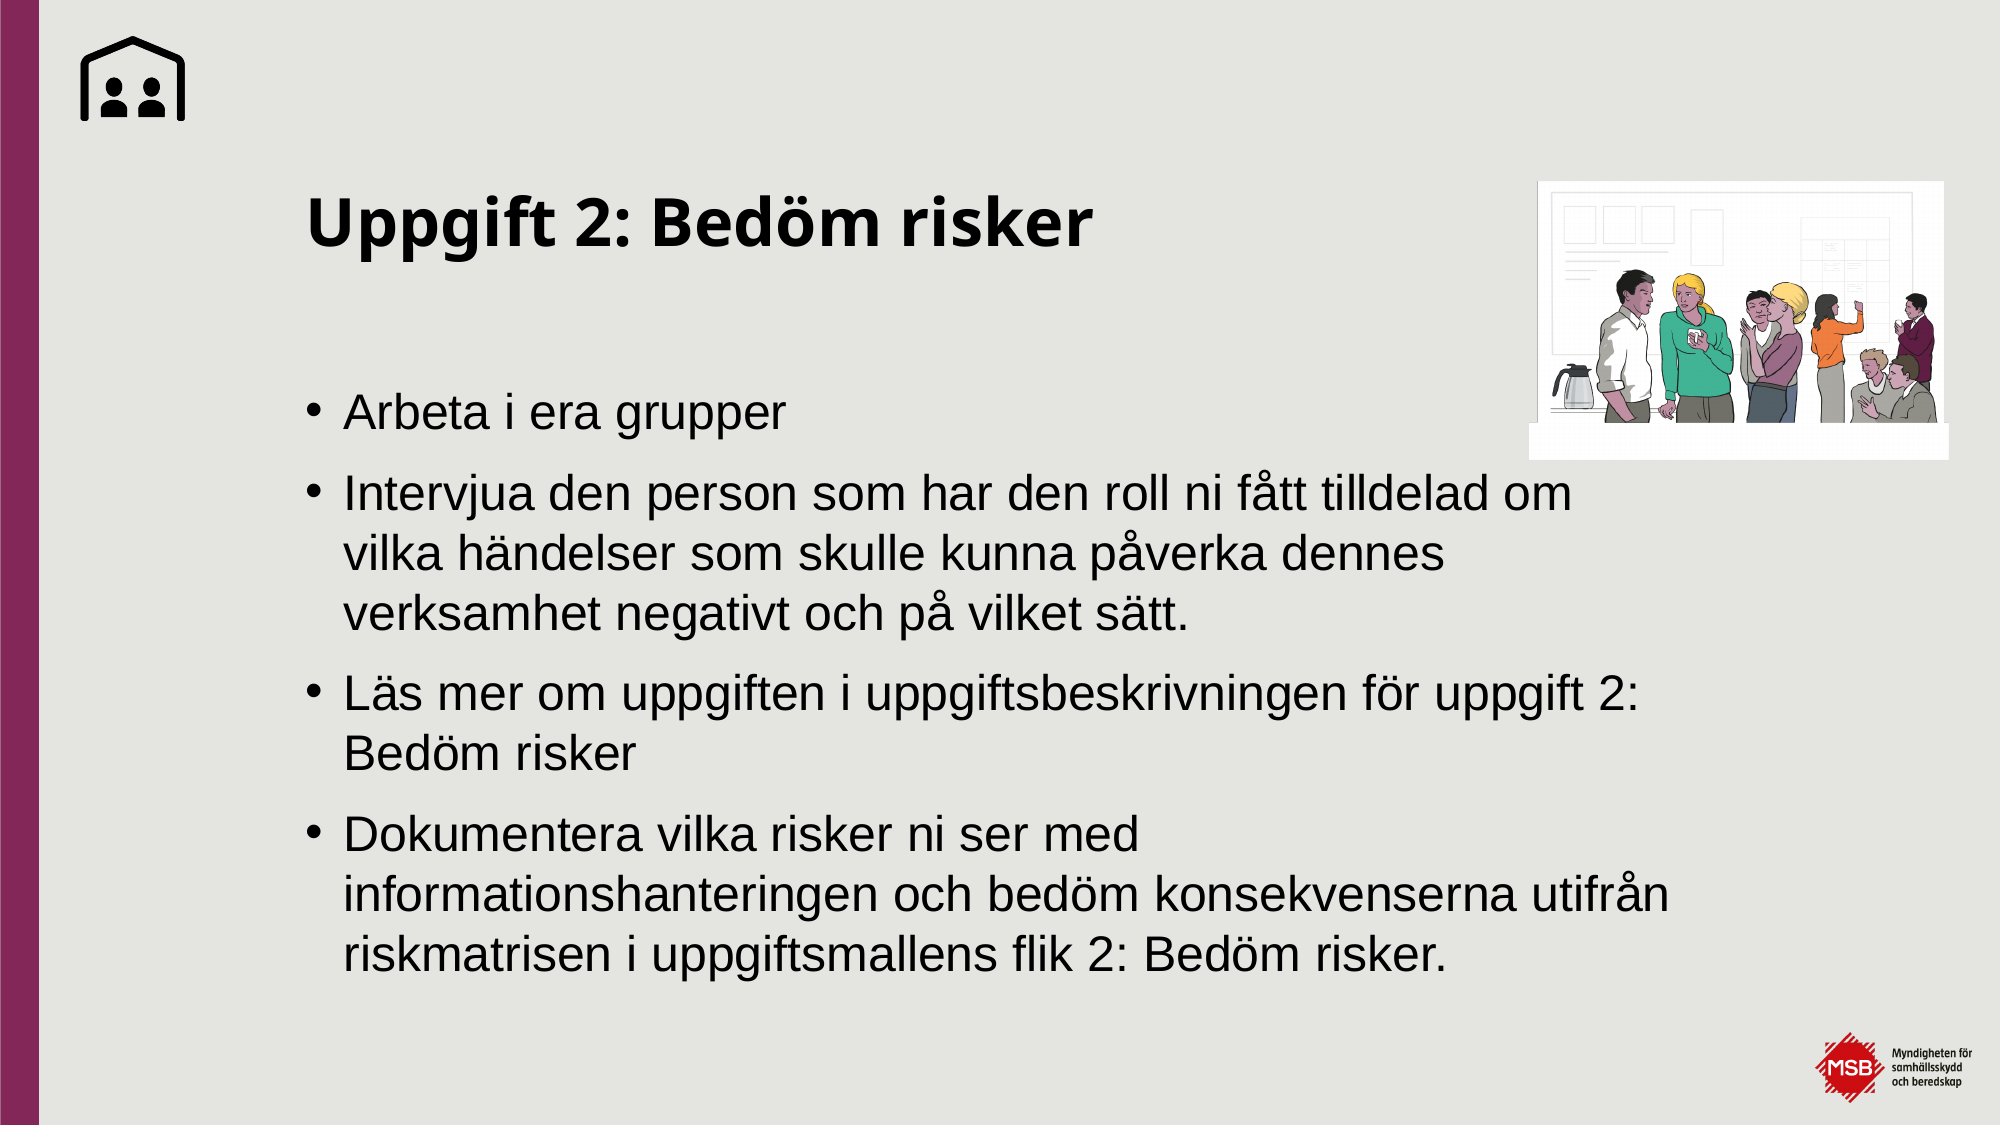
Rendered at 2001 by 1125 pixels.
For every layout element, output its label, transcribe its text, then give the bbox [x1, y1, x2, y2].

picture [1529, 181, 1949, 460]
picture [80, 36, 185, 121]
title Uppgift 2: Bedöm risker [290, 181, 1529, 341]
list Arbeta i era grupper Intervjua den person som har den roll ni fått tilldelad om vilka händelser som skulle kunna påverka dennes verksamhet negativt och på vilket sätt. Läs mer om uppgiften i uppgiftsbeskrivningen för uppgift 2: Bedöm risker Dokumentera vilka risker ni ser med informationshanteringen och bedöm konsekvenserna utifrån riskmatrisen i uppgiftsmallens flik 2: Bedöm risker. [290, 371, 1699, 963]
picture [1815, 1032, 1972, 1103]
